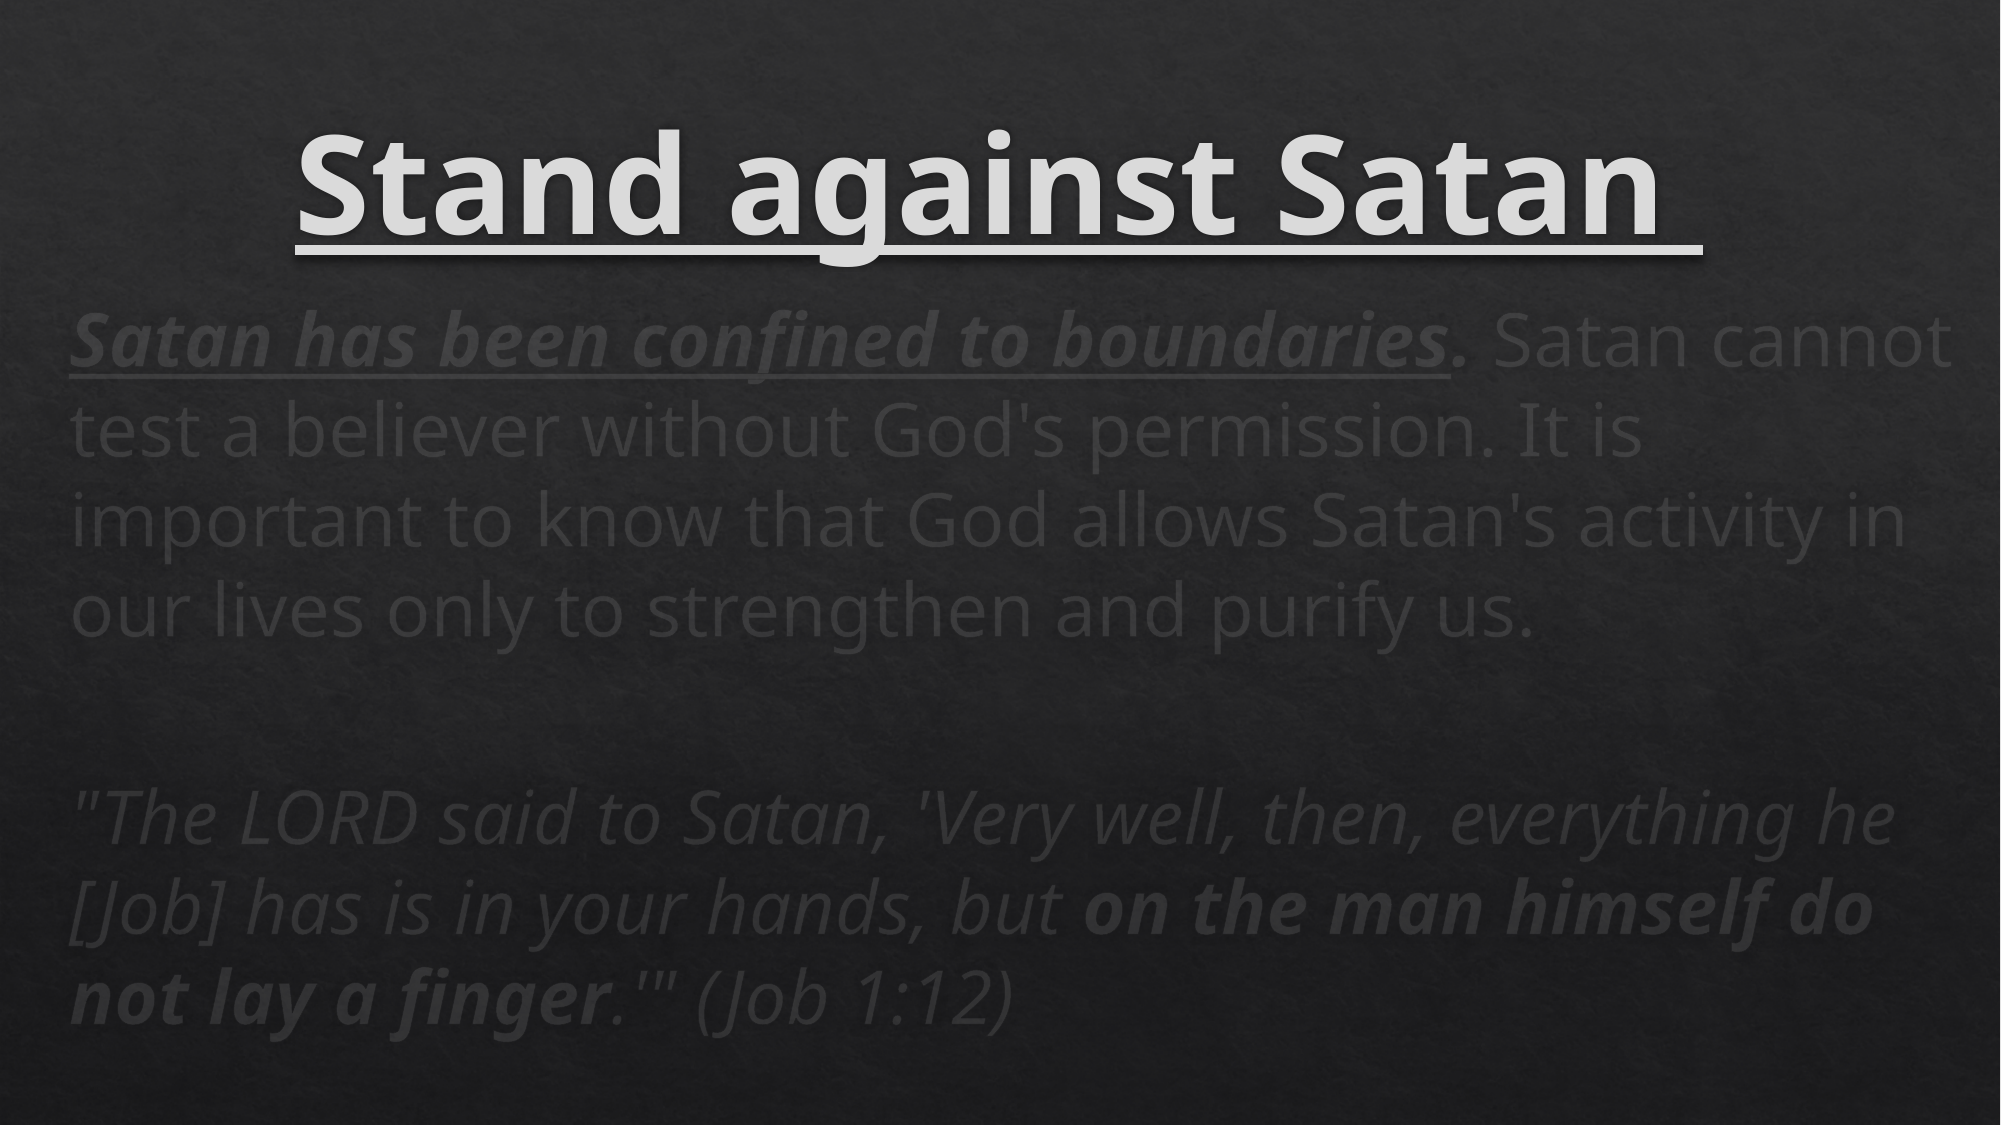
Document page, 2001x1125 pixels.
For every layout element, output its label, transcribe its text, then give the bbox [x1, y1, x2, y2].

list Satan has been confined to boundaries. Satan cannot test a believer without God's permission. It is important to know that God allows Satan's activity in our lives only to strengthen and purify us. "The Lord said to Satan, 'Very well, then, everything he [Job] has is in your hands, but on the man himself do not lay a finger.'" (Job 1:12) [47, 284, 1970, 1074]
title Stand against Satan [149, 99, 1849, 260]
